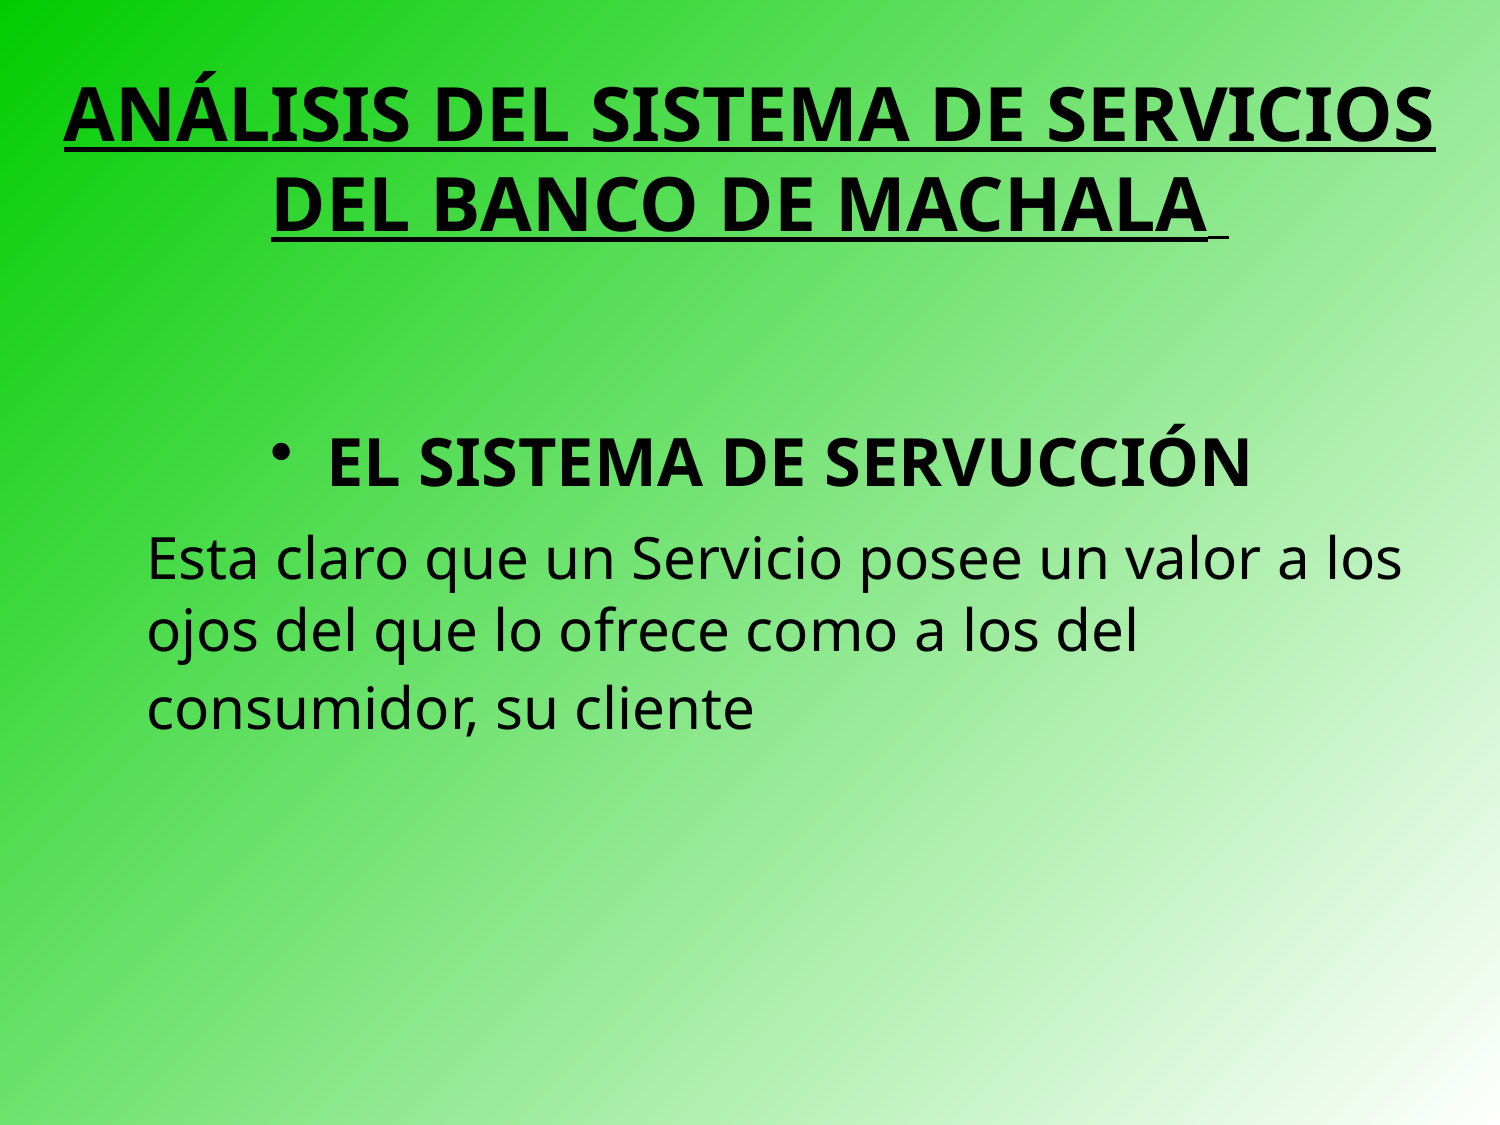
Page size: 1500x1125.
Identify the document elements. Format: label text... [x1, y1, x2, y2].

list EL SISTEMA DE SERVUCCIÓN Esta claro que un Servicio posee un valor a los ojos del que lo ofrece como a los del consumidor, su cliente [74, 412, 1451, 776]
title ANÁLISIS DEL SISTEMA DE SERVICIOS DEL BANCO DE MACHALA [0, 62, 1500, 251]
